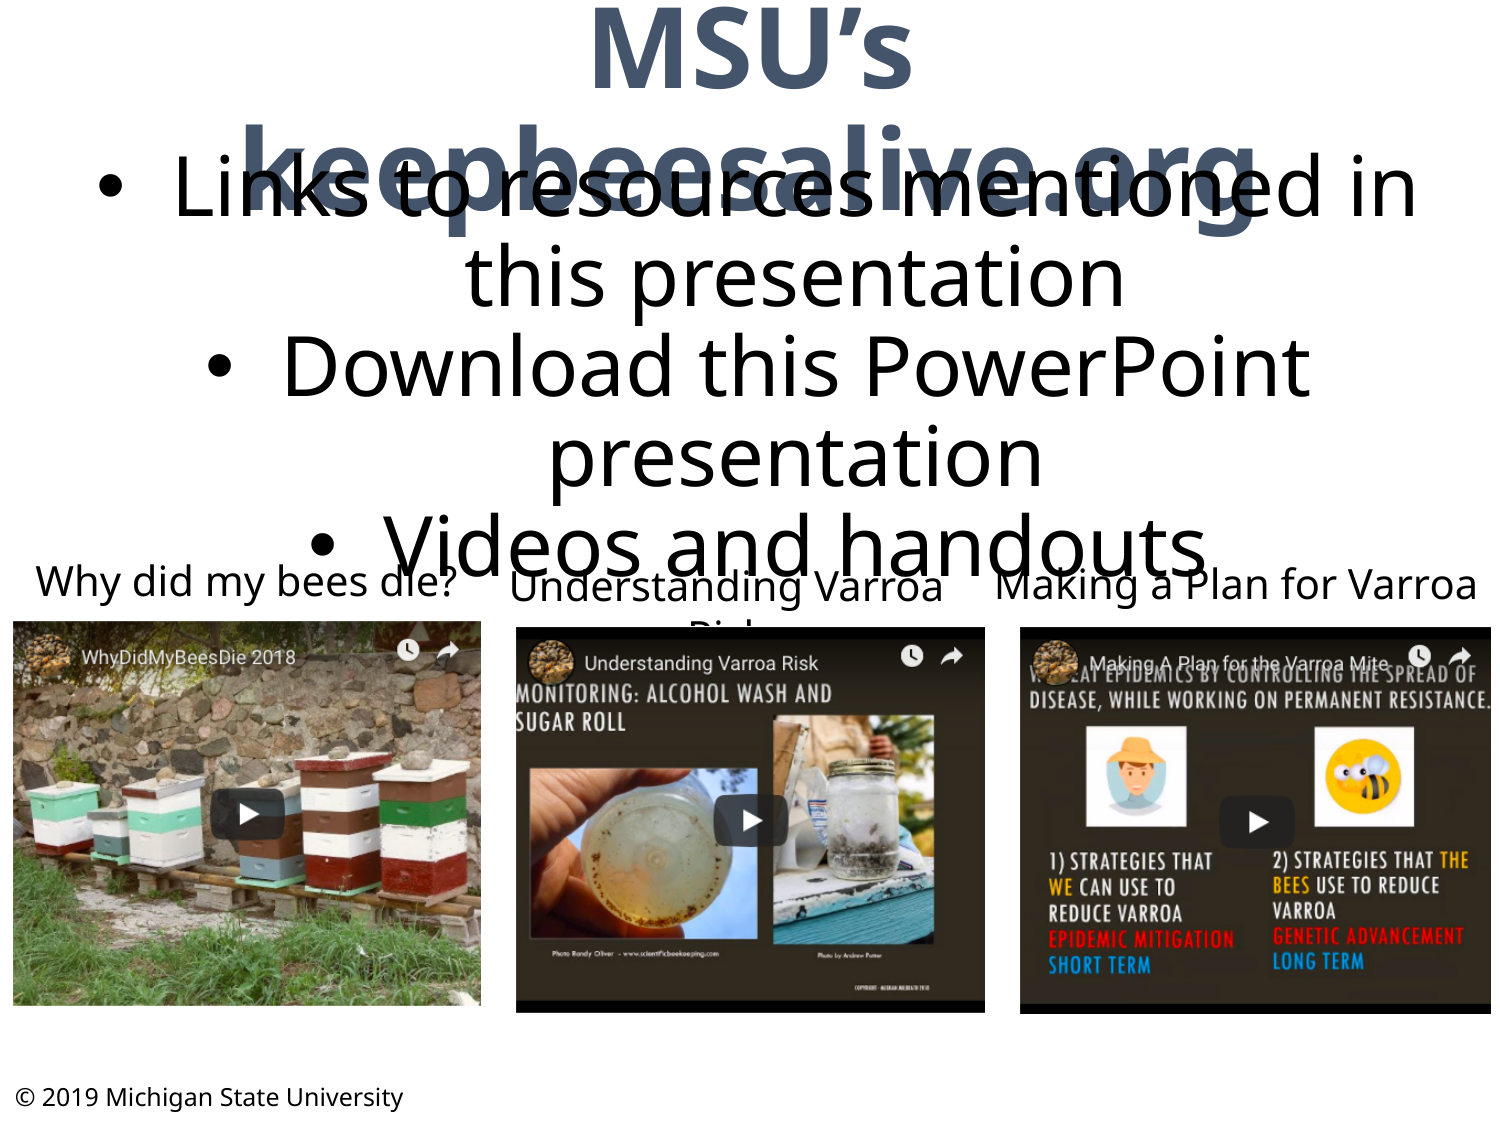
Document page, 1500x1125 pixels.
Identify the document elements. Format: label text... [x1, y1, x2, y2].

text_box Links to resources mentioned in this presentation Download this PowerPoint presentation Videos and handouts [26, 275, 1491, 464]
picture [515, 626, 985, 1014]
text_box © 2019 Michigan State University [0, 1074, 524, 1120]
text_box Making a Plan for Varroa [972, 550, 1500, 616]
title MSU’s keepbeesalive.org [75, 19, 1425, 207]
text_box Understanding Varroa Risk [462, 552, 991, 667]
picture [1019, 626, 1491, 1014]
list Why did my bees die? [12, 553, 462, 604]
picture [12, 619, 481, 1007]
